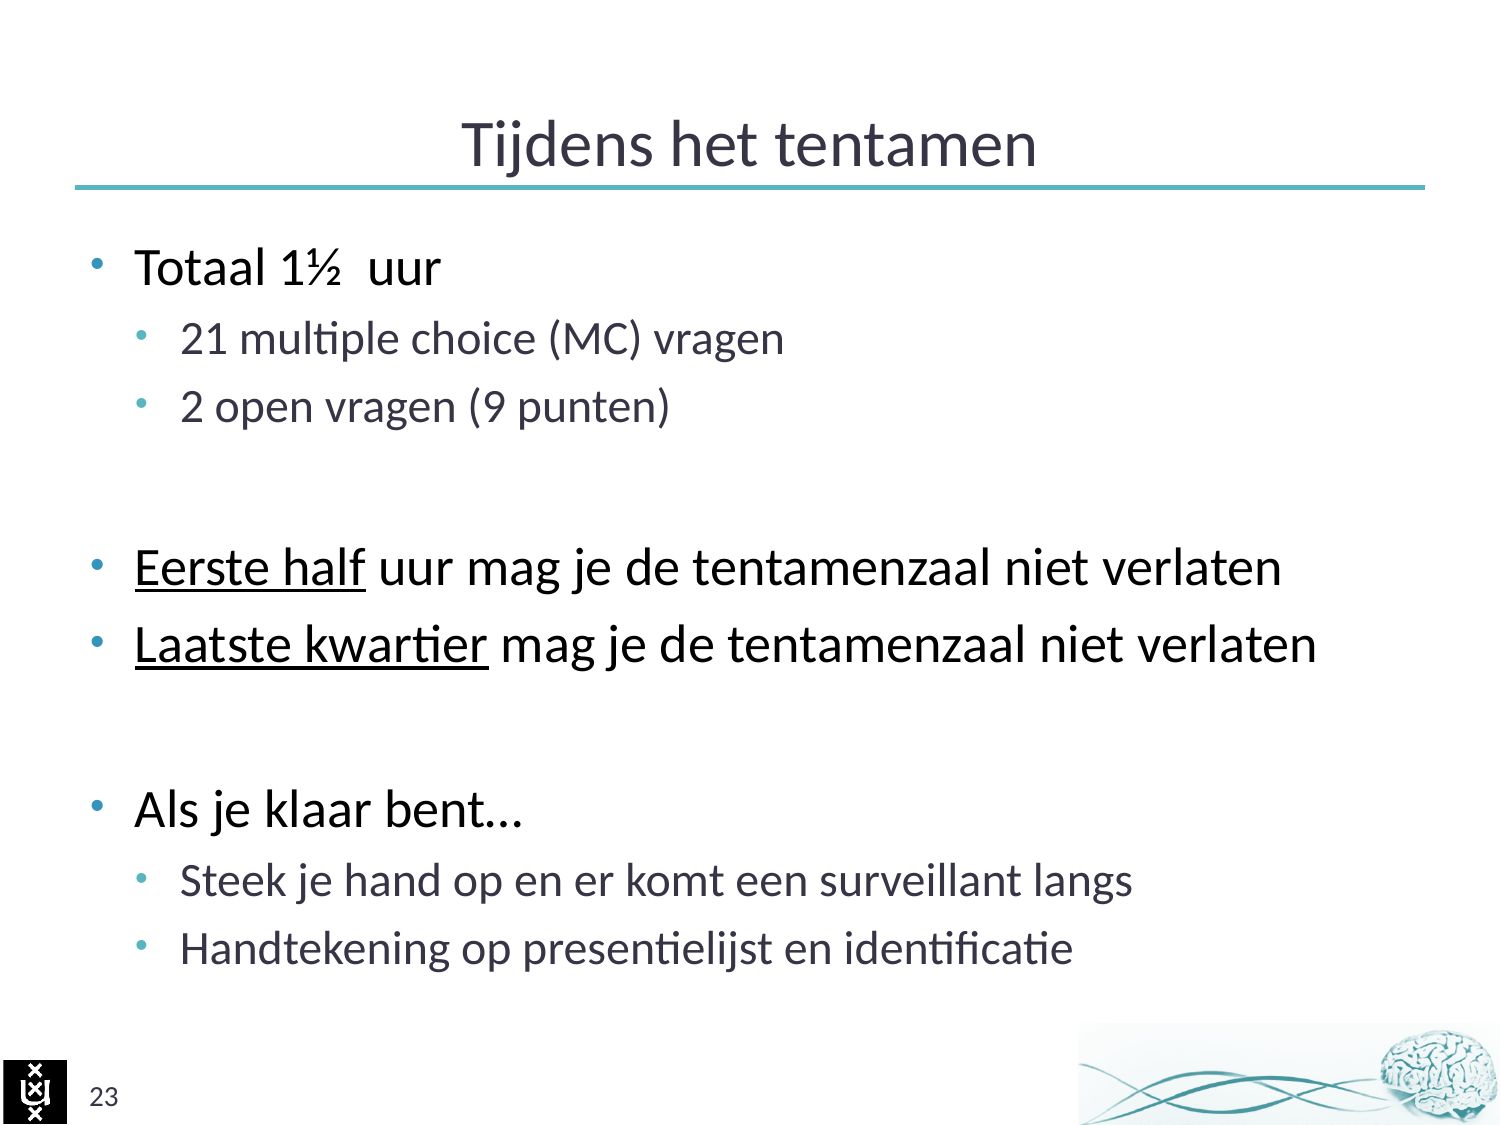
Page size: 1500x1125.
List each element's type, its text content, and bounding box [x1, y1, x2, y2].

list Totaal 1½ uur 21 multiple choice (MC) vragen 2 open vragen (9 punten) Eerste half uur mag je de tentamenzaal niet verlaten Laatste kwartier mag je de tentamenzaal niet verlaten Als je klaar bent… Steek je hand op en er komt een surveillant langs Handtekening op presentielijst en identificatie [75, 223, 1425, 1034]
picture [3, 1060, 67, 1124]
slide_number 23 [74, 1069, 186, 1120]
title Tijdens het tentamen [75, 24, 1425, 188]
